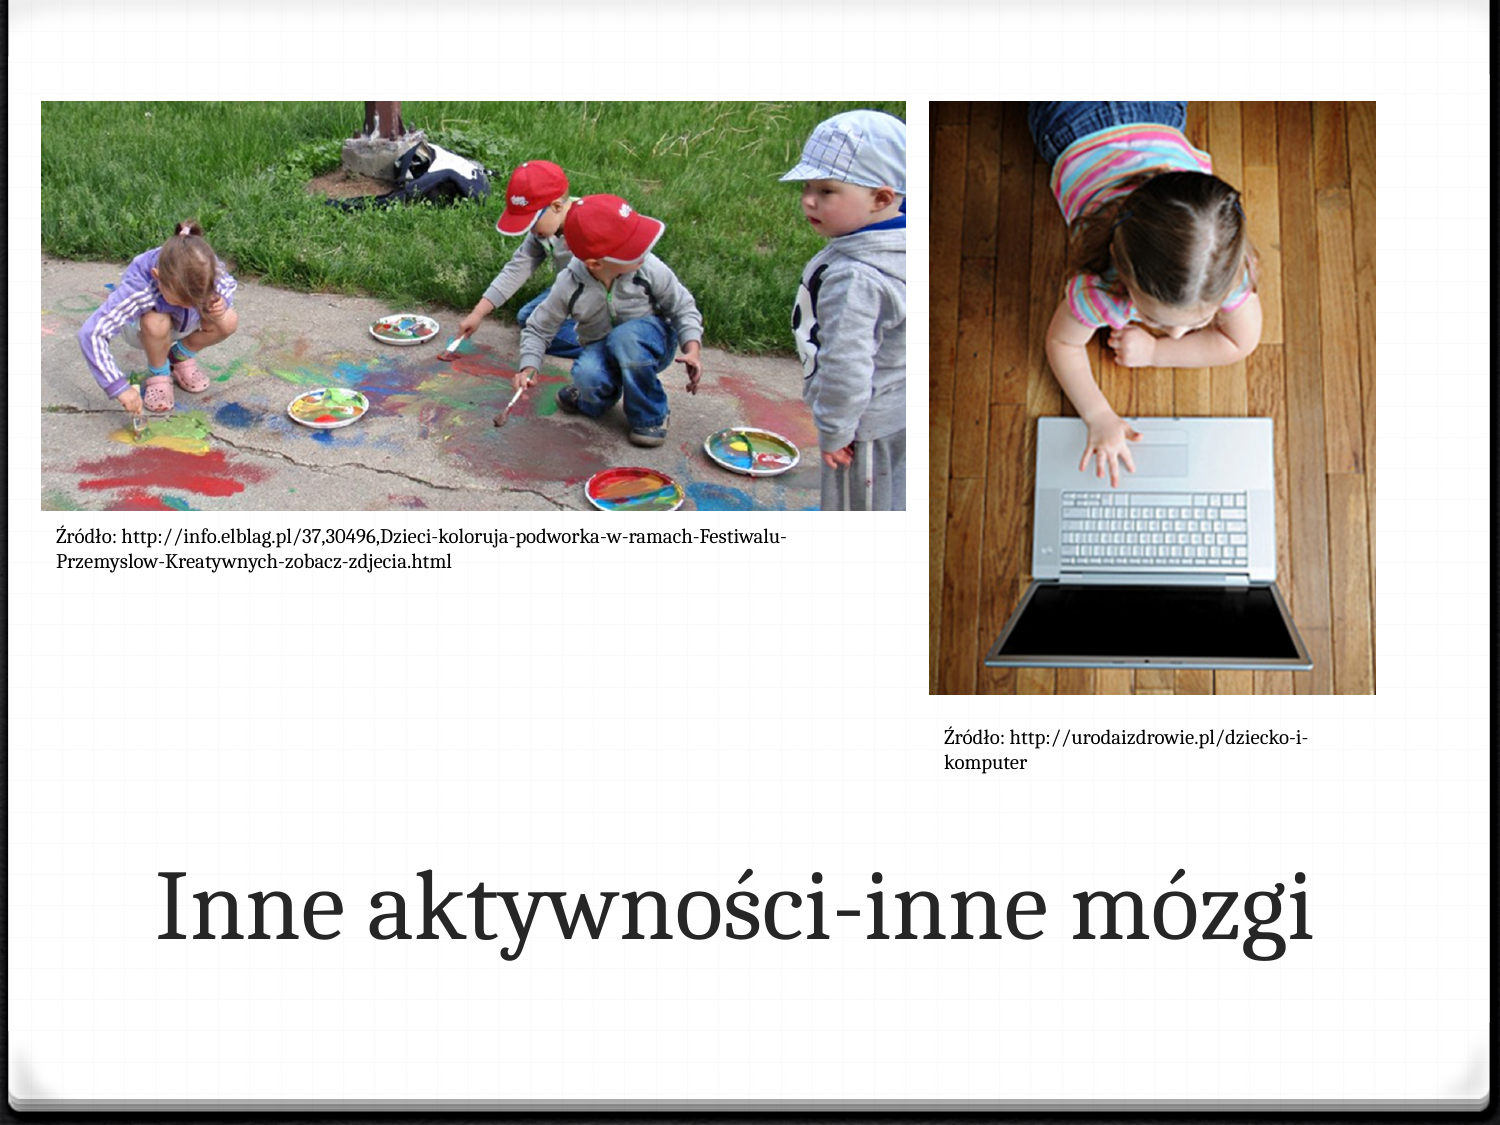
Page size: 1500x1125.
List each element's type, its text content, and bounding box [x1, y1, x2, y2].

title Inne aktywności-inne mózgi [76, 781, 1396, 1018]
text_box Źródło: http://info.elblag.pl/37,30496,Dzieci-koloruja-podworka-w-ramach-Festiwalu-Przemyslow-Kreatywnych-zobacz-zdjecia.html [41, 517, 904, 580]
text_box Źródło: http://urodaizdrowie.pl/dziecko-i-komputer [929, 715, 1406, 781]
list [41, 101, 906, 511]
picture [0, 0, 1500, 1125]
